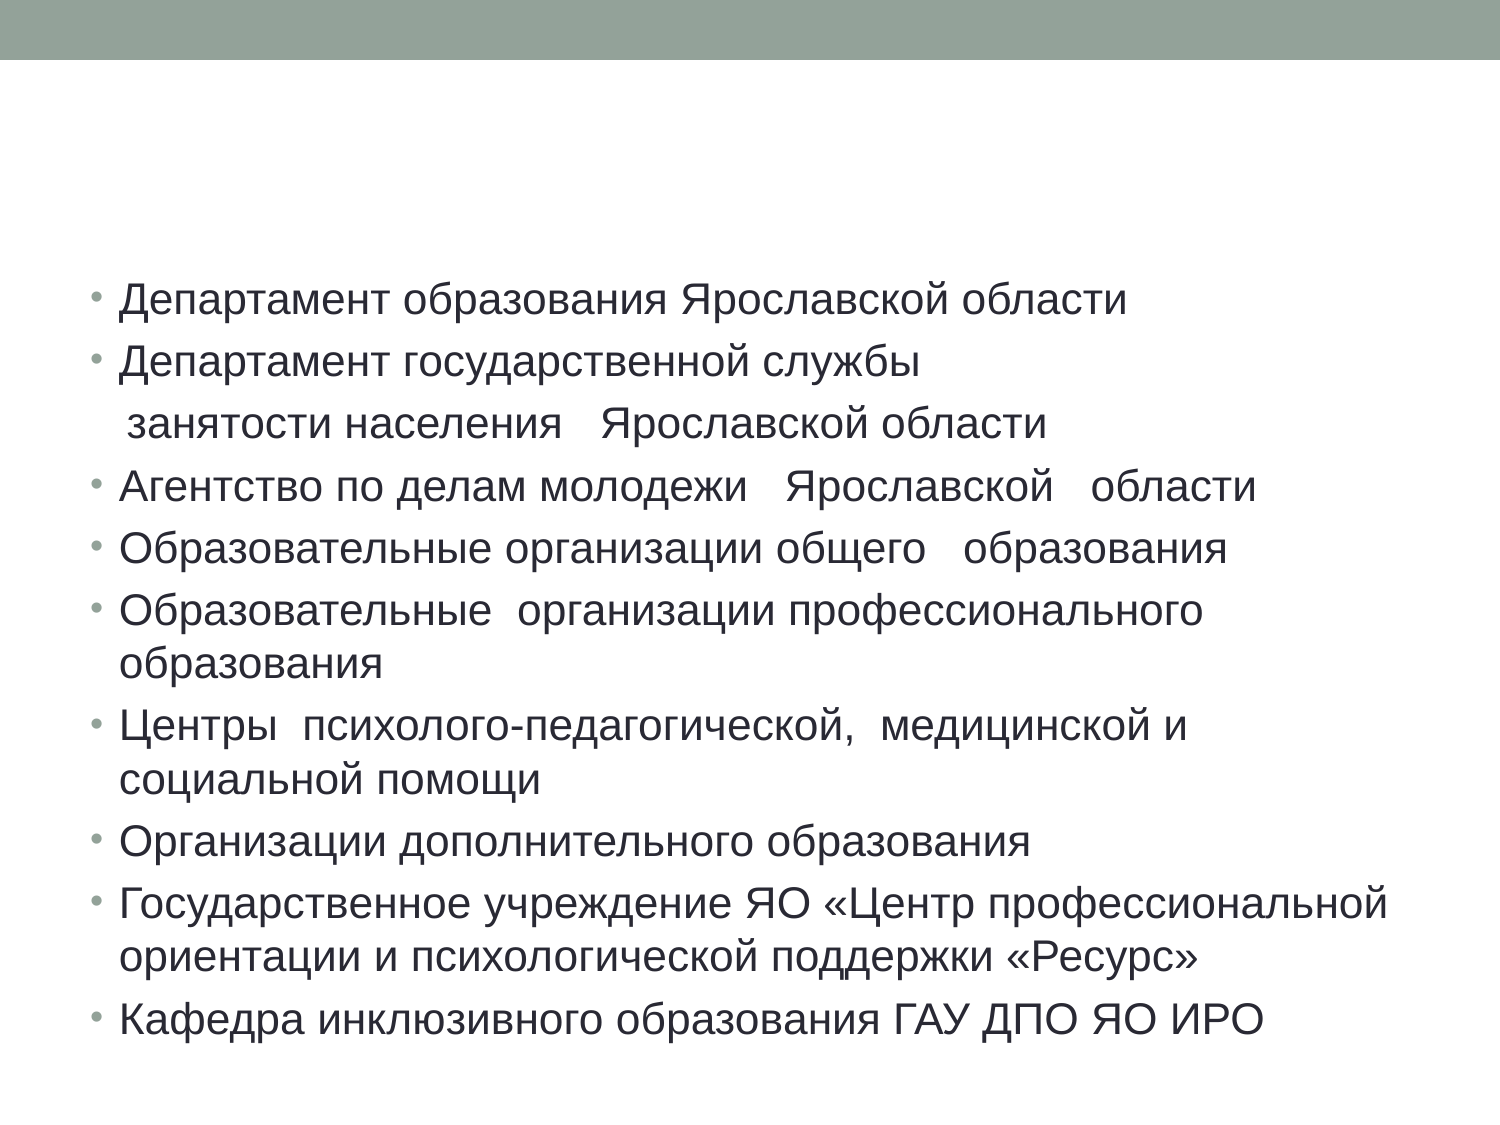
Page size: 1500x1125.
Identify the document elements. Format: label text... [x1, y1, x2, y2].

list Департамент образования Ярославской области Департамент государственной службы занятости населения Ярославской области Агентство по делам молодежи Ярославской области Образовательные организации общего образования Образовательные организации профессионального образования Центры психолого-педагогической, медицинской и социальной помощи Организации дополнительного образования Государственное учреждение ЯО «Центр профессиональной ориентации и психологической поддержки «Ресурс» Кафедра инклюзивного образования ГАУ ДПО ЯО ИРО [75, 262, 1425, 1063]
